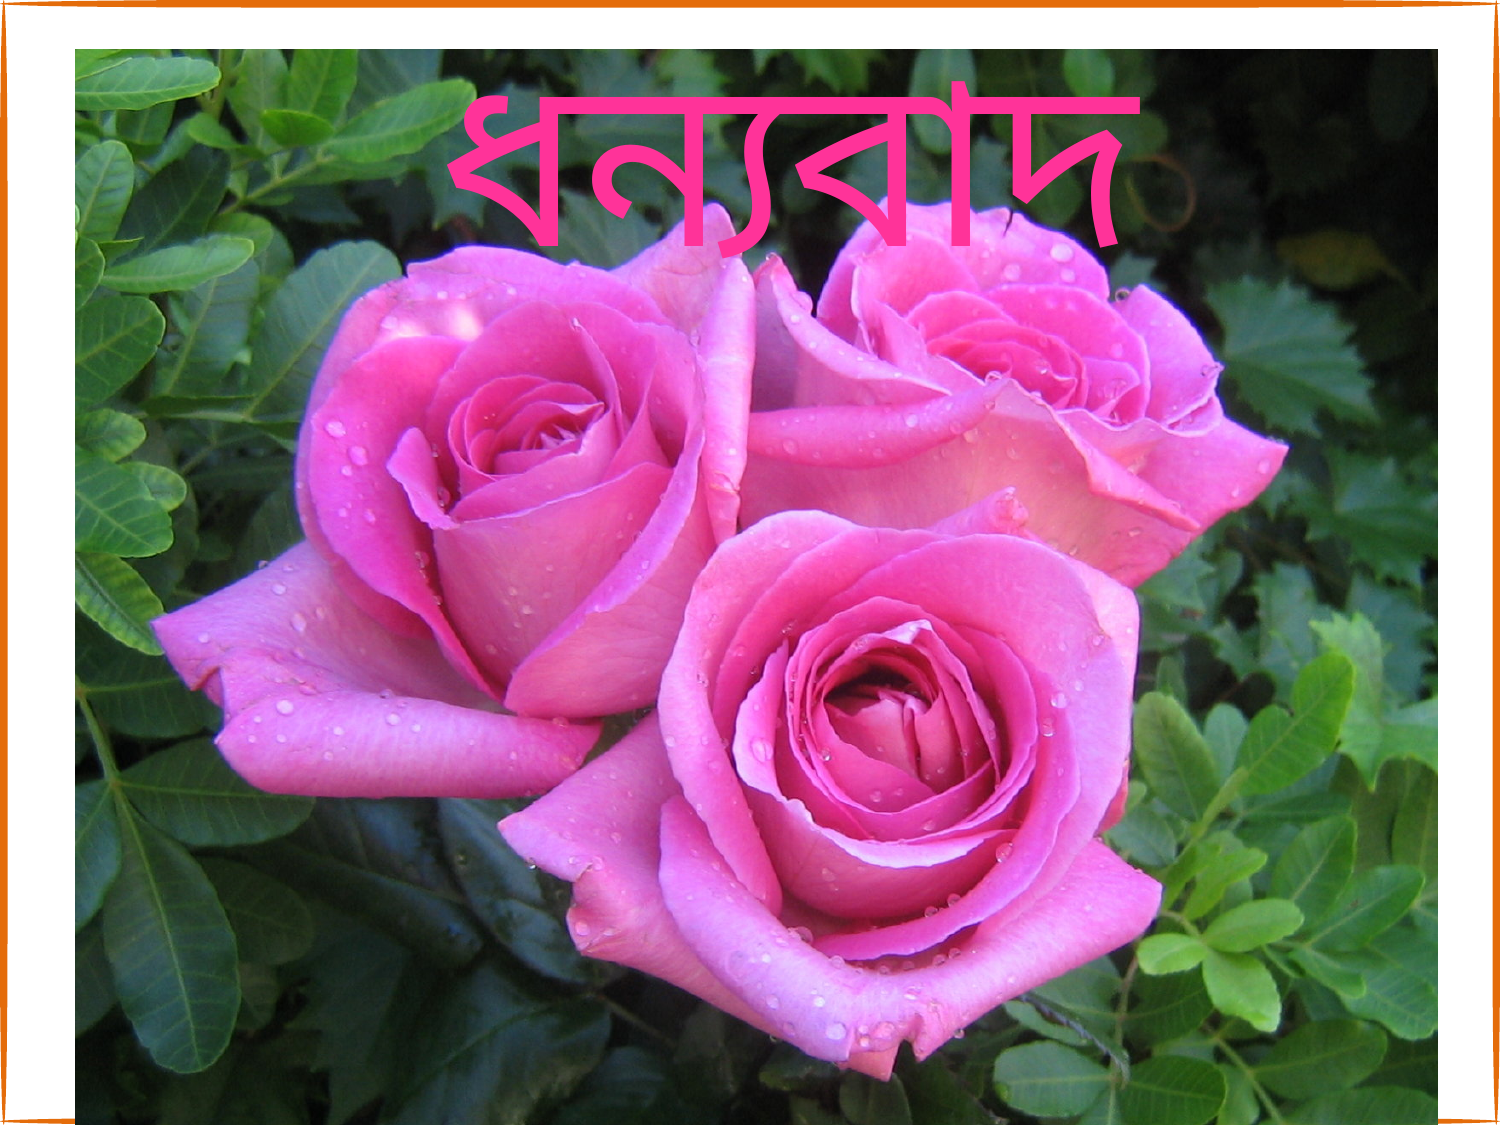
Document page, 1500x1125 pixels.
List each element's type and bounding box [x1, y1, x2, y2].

text_box [0, 0, 1500, 1125]
picture [74, 49, 1438, 1125]
